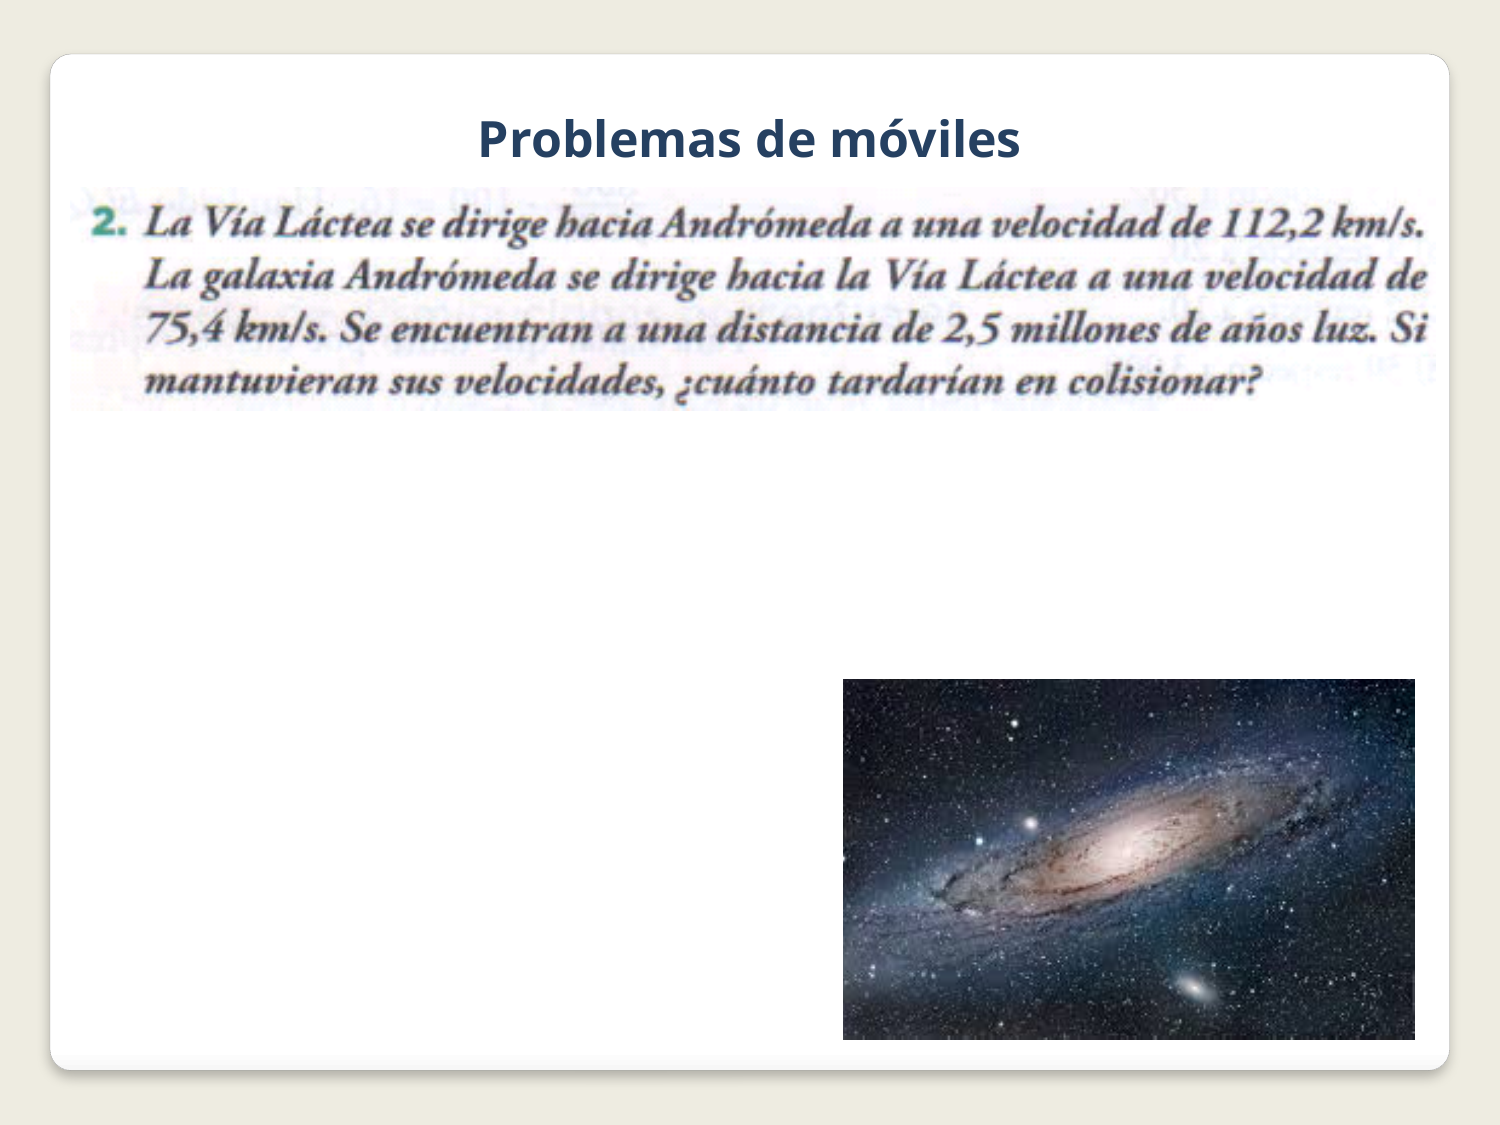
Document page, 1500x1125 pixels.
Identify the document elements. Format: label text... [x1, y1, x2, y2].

text_box Problemas de móviles [58, 99, 1442, 135]
text_box [0, 135, 1500, 211]
picture [843, 679, 1415, 1041]
picture [70, 187, 1436, 411]
text_box [0, 0, 1500, 75]
